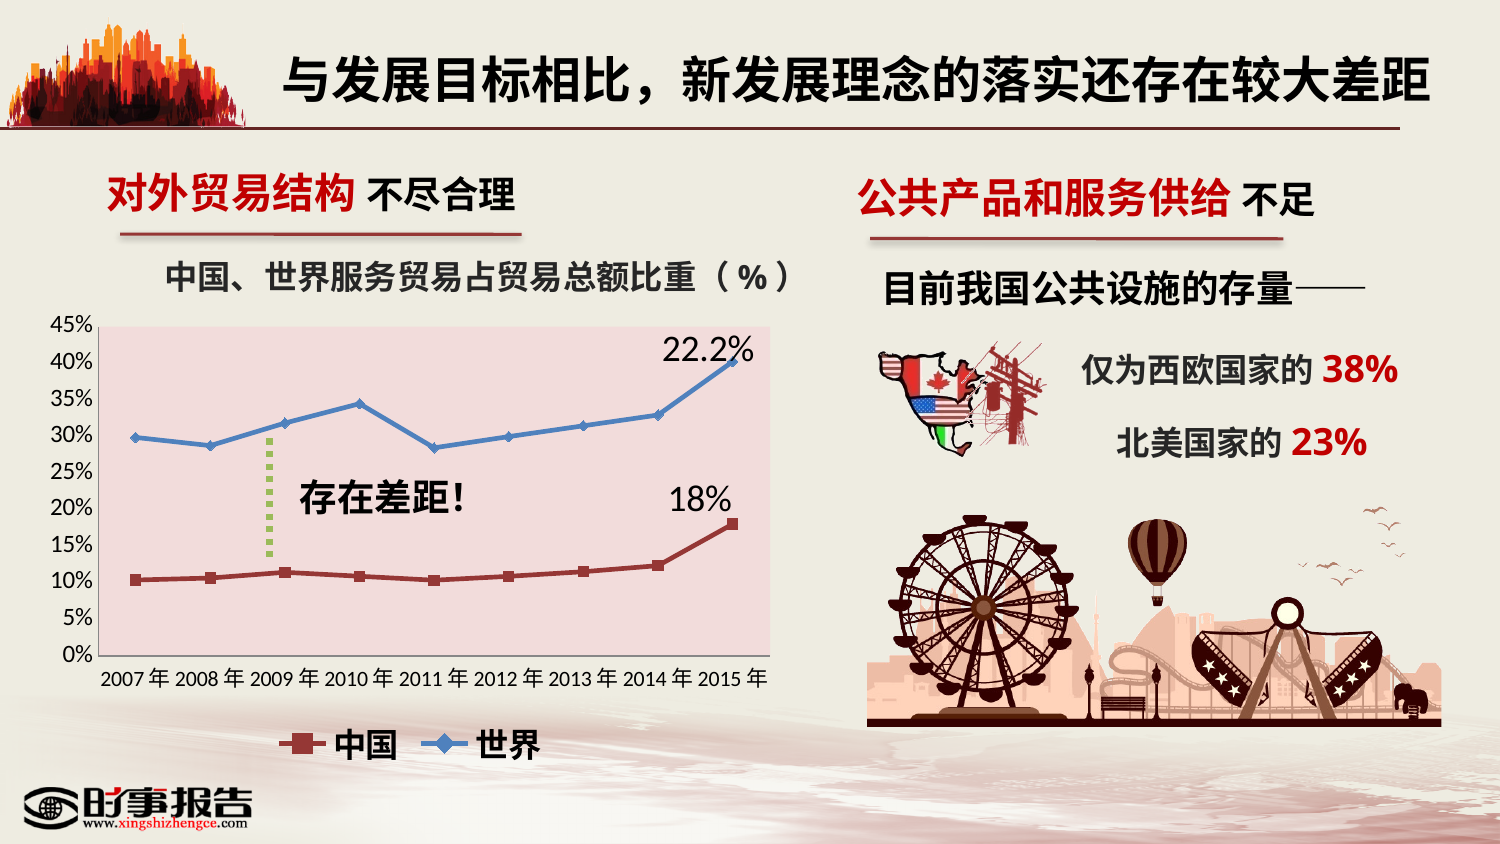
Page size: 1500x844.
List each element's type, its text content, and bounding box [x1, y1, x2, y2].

text_box 目前我国公共设施的存量—— [866, 257, 1384, 318]
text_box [831, 163, 1342, 239]
text_box 仅为西欧国家的38% [1066, 337, 1414, 398]
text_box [878, 335, 1048, 458]
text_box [81, 159, 541, 235]
picture [23, 781, 256, 836]
text_box 与发展目标相比，新发展理念的落实还存在较大差距 [266, 41, 1447, 117]
text_box 中国、世界服务贸易占贸易总额比重（%） [149, 249, 824, 304]
picture [0, 11, 246, 129]
text_box 北美国家的23% [1102, 410, 1383, 461]
picture [866, 463, 1442, 727]
chart [34, 304, 786, 774]
